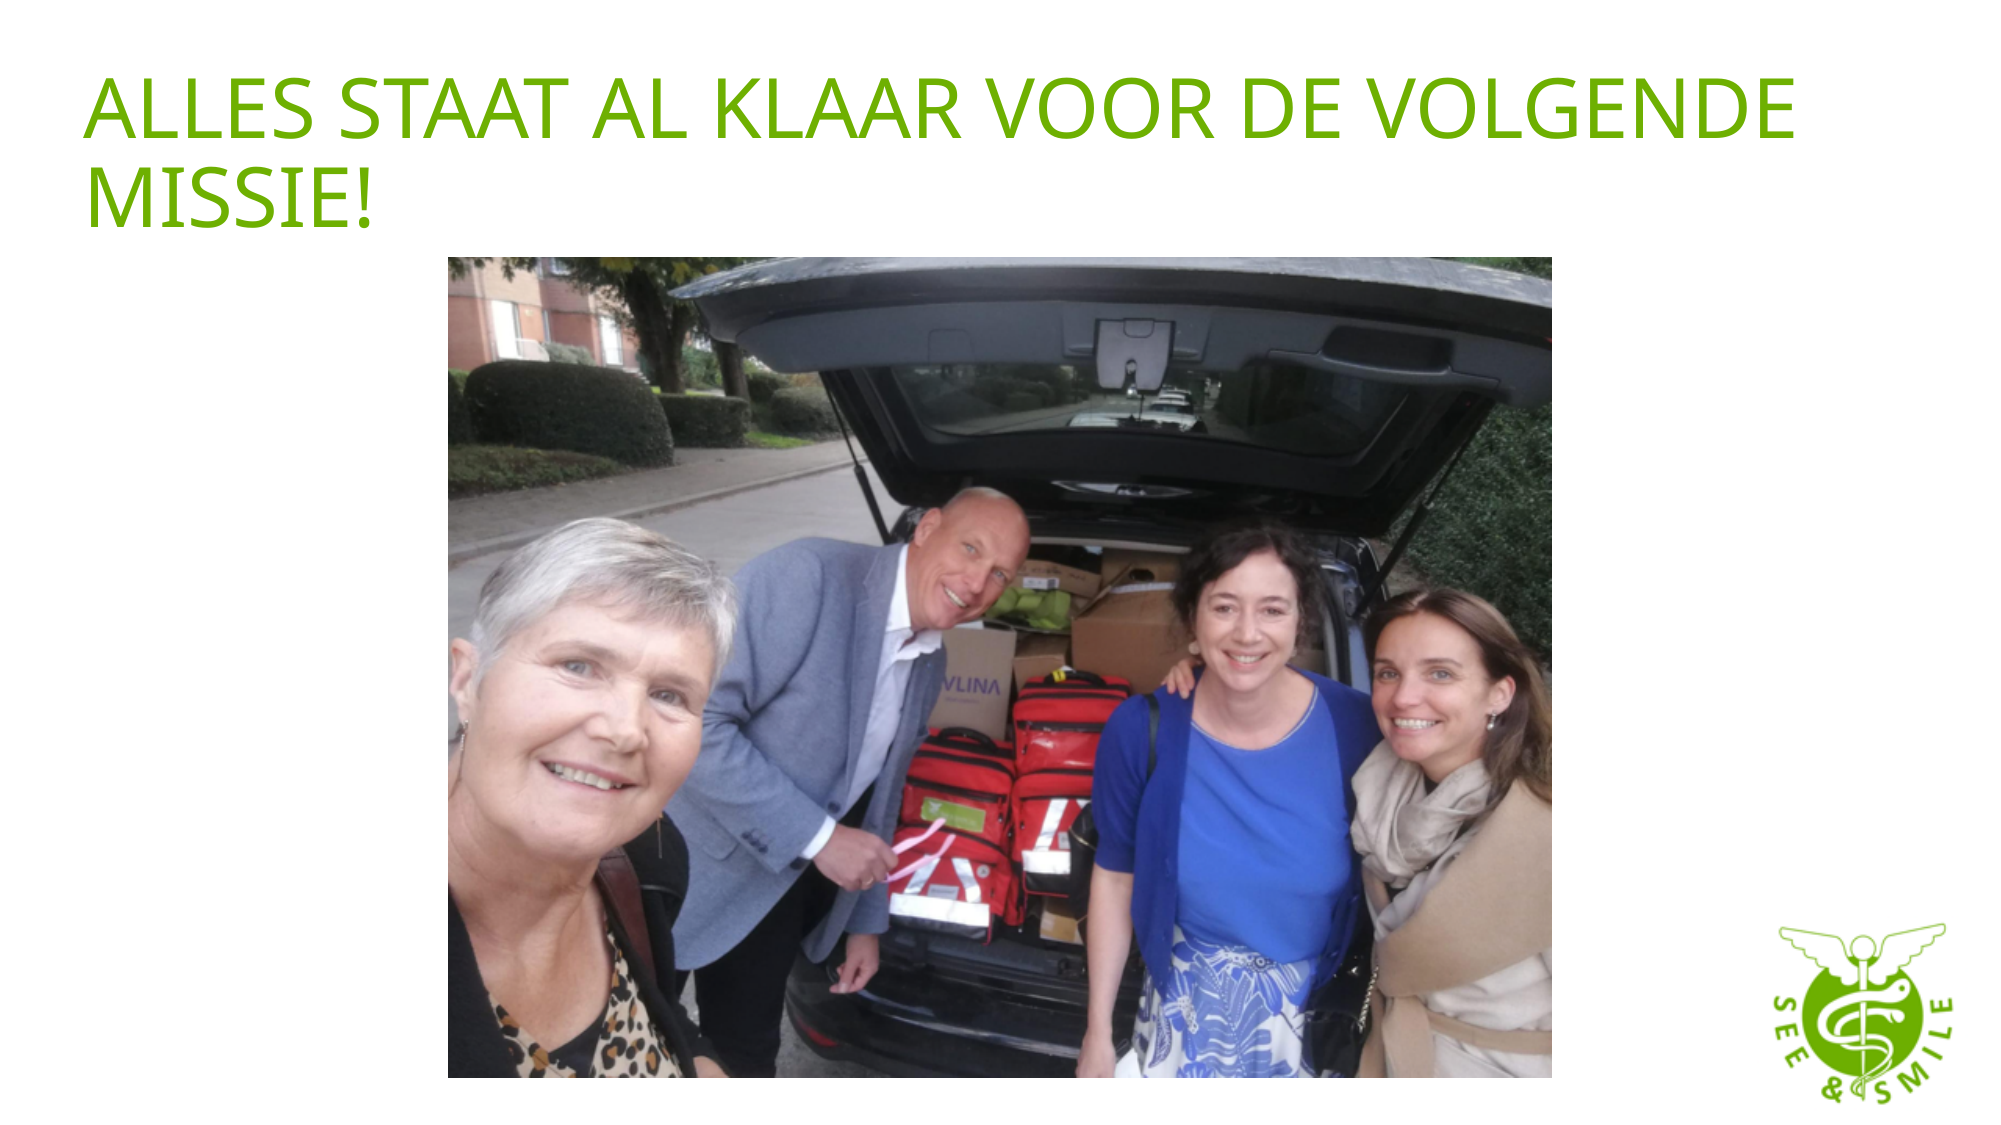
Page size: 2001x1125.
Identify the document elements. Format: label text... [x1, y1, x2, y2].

title ALLES STAAT AL KLAAR VOOR DE VOLGENDE MISSIE! [68, 47, 1932, 265]
picture [1757, 916, 1968, 1111]
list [448, 257, 1552, 1078]
